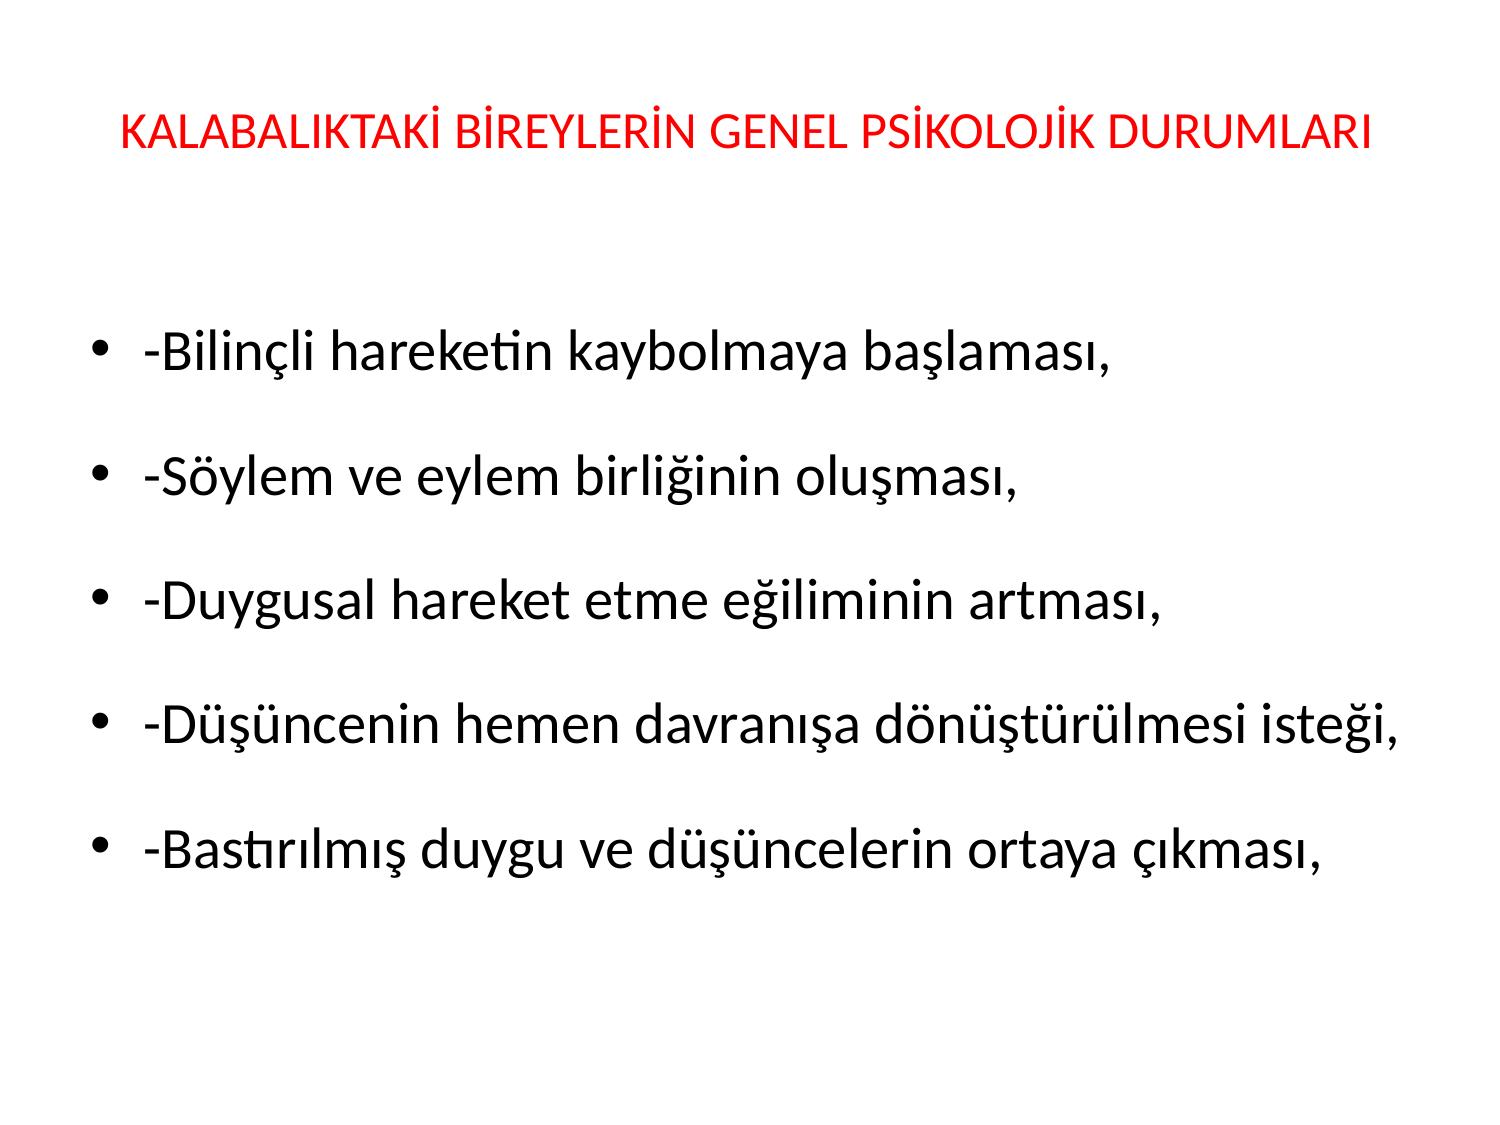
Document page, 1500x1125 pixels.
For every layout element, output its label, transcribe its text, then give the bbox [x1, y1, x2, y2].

title KALABALIKTAKİ BİREYLERİN GENEL PSİKOLOJİK DURUMLARI [70, 23, 1425, 233]
list -Bilinçli hareketin kaybolmaya başlaması, -Söylem ve eylem birliğinin oluşması, -Duygusal hareket etme eğiliminin artması, -Düşüncenin hemen davranışa dönüştürülmesi isteği, -Bastırılmış duygu ve düşüncelerin ortaya çıkması, [75, 262, 1425, 1005]
